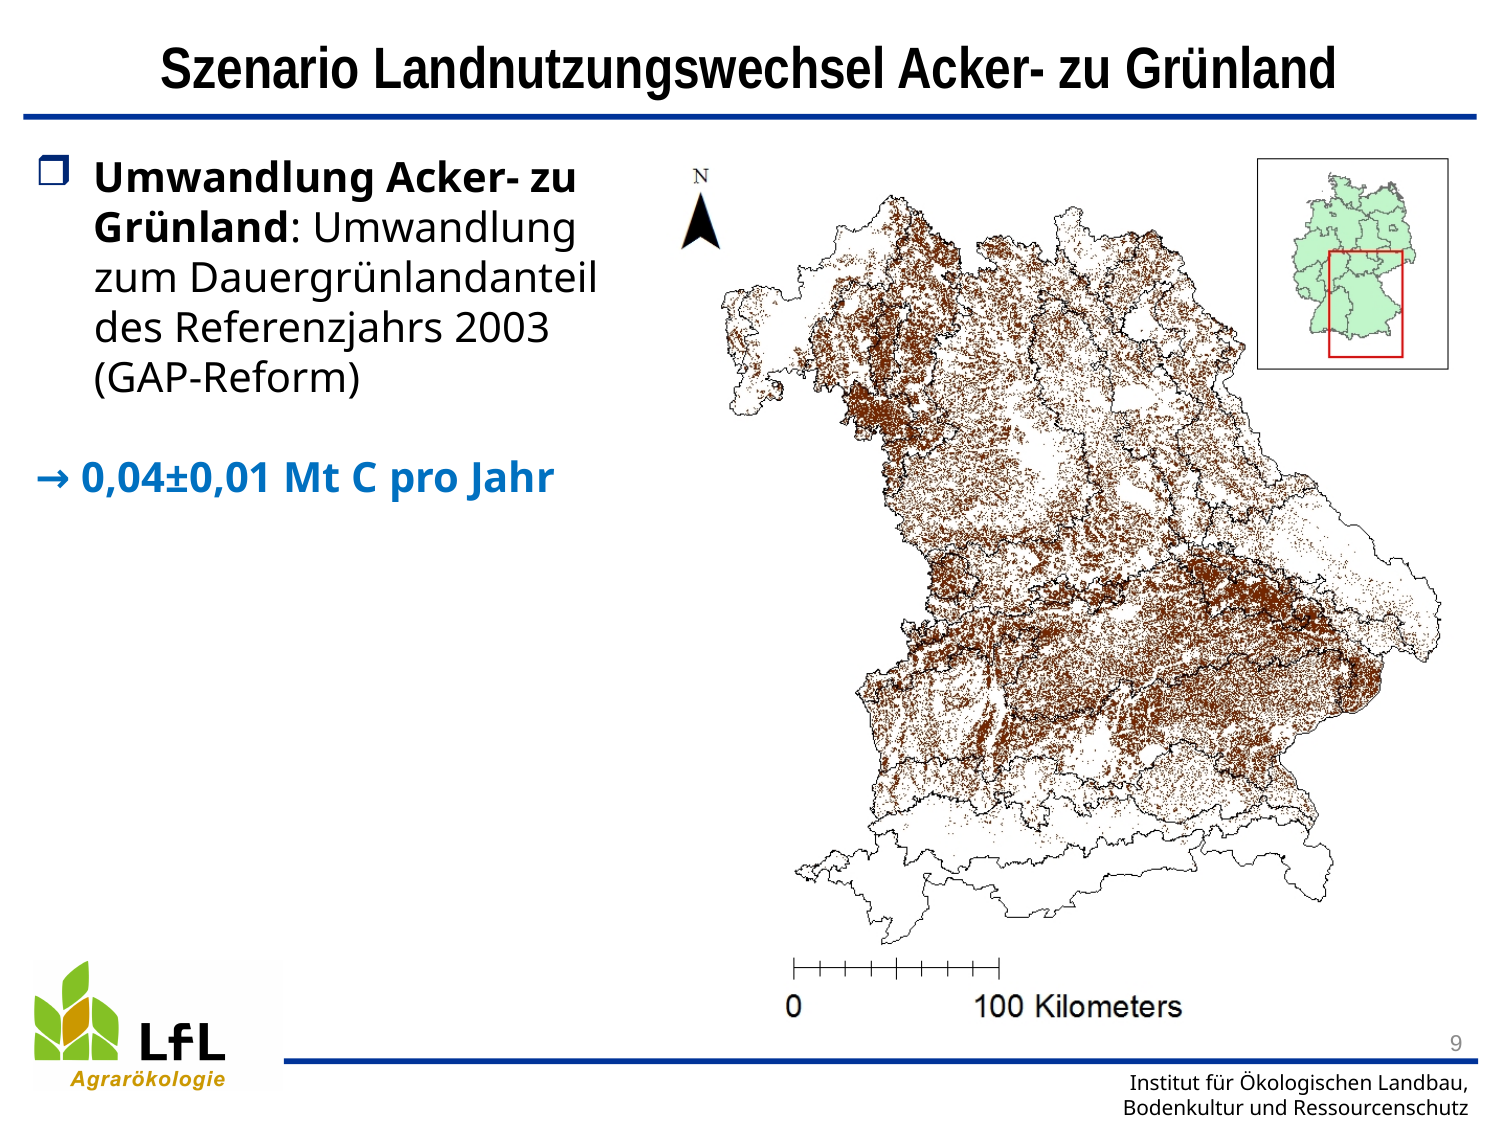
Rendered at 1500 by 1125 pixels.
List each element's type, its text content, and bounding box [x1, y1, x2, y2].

picture [650, 150, 1481, 1026]
slide_number 9 [1387, 1033, 1478, 1062]
text_box Umwandlung Acker- zu Grünland: Umwandlung zum Dauergrünlandanteil des Referenzjahrs 2003 (GAP-Reform) → 0,04±0,01 Mt C pro Jahr [35, 150, 627, 1041]
title Szenario Landnutzungswechsel Acker- zu Grünland [23, 36, 1476, 95]
picture [33, 960, 283, 1091]
